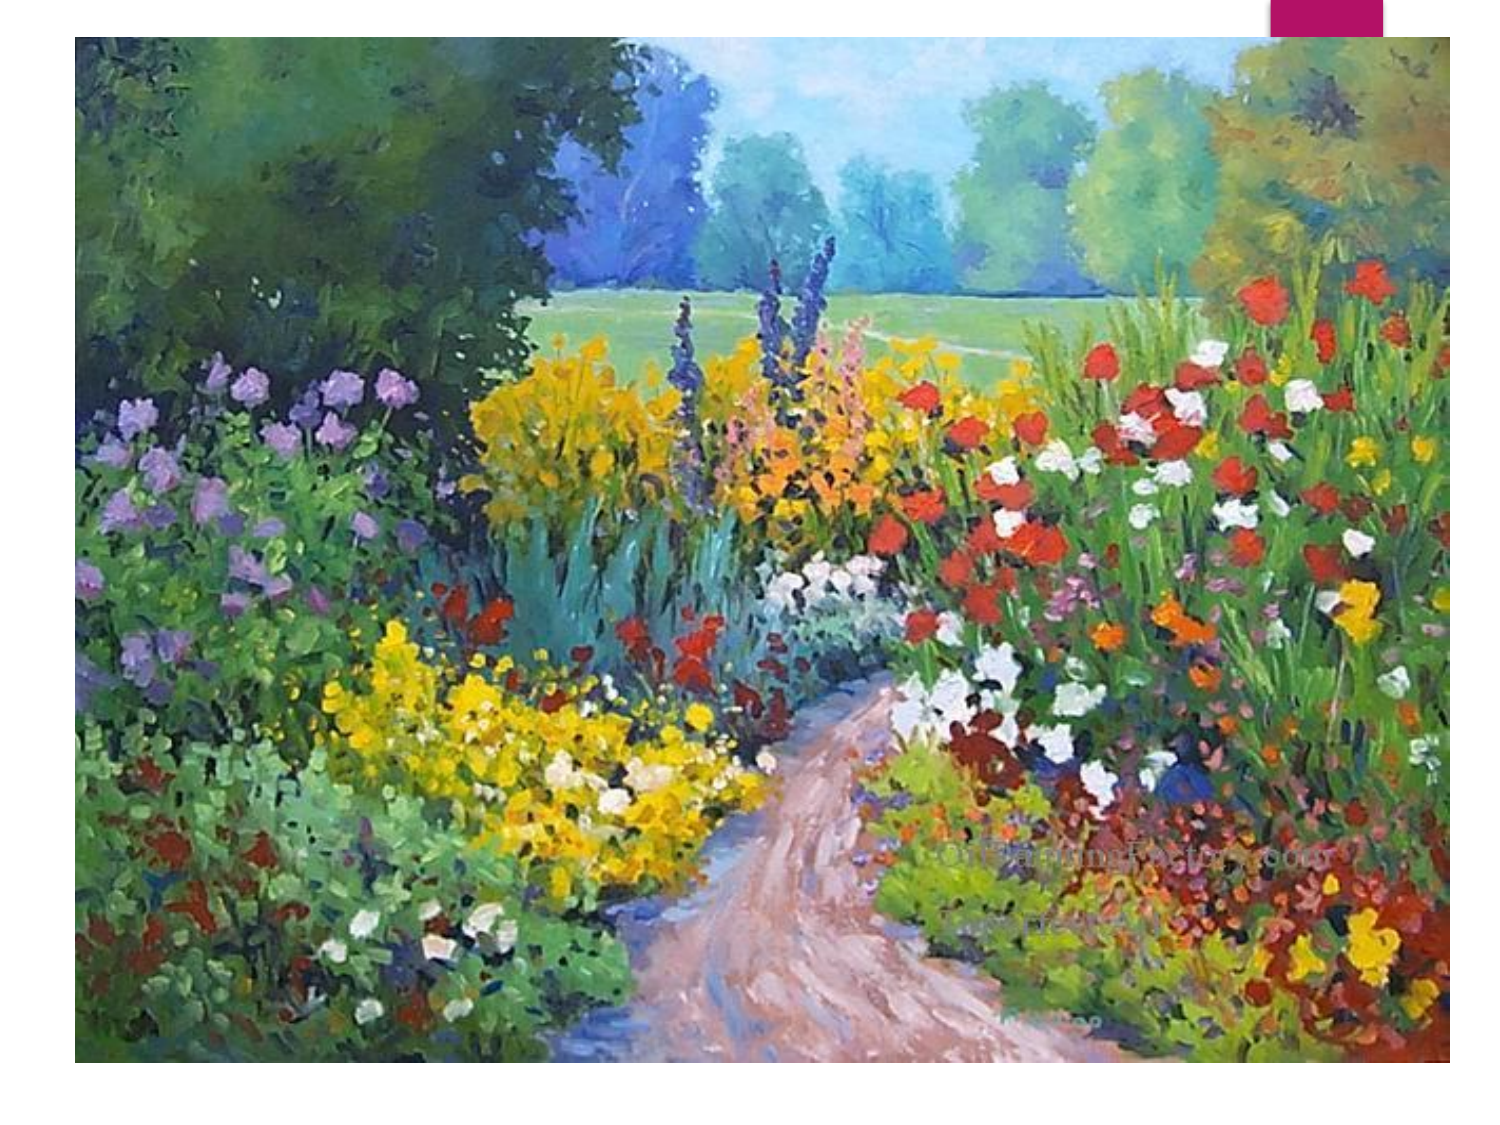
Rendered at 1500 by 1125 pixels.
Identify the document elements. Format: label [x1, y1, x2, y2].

list [74, 37, 1451, 1063]
